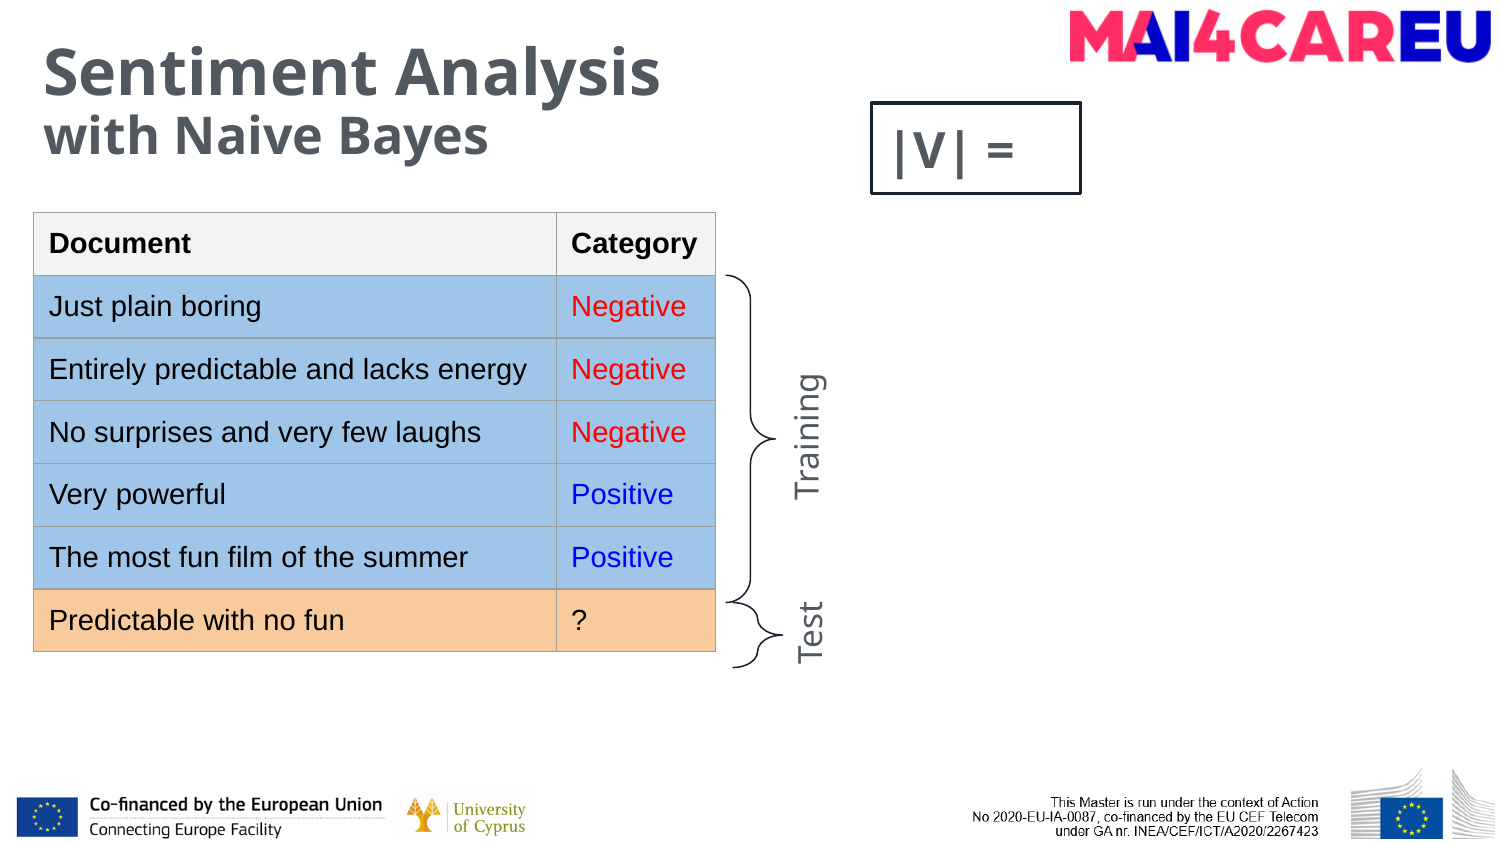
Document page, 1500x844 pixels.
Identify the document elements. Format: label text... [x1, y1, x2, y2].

text_box [725, 275, 769, 603]
table_cell No surprises and very few laughs [34, 401, 556, 463]
picture [1069, 0, 1497, 71]
table_cell Very powerful [34, 464, 556, 526]
table_cell Entirely predictable and lacks energy [34, 339, 556, 400]
picture [11, 784, 394, 844]
picture [398, 789, 537, 839]
table_header Category [557, 213, 715, 275]
table_header Document [34, 213, 556, 275]
table_cell Positive [557, 527, 715, 588]
table_cell Positive [557, 464, 715, 526]
table_cell Predictable with no fun [34, 590, 556, 651]
table_cell Just plain boring [34, 276, 556, 337]
picture [970, 765, 1500, 839]
table_cell The most fun film of the summer [34, 527, 556, 588]
text_box |V| = [871, 103, 1081, 194]
title Sentiment Analysis with Naive Bayes [33, 29, 1464, 103]
table_cell Negative [557, 339, 715, 400]
table_cell ? [557, 590, 715, 651]
list Test [773, 513, 847, 675]
text_box [732, 602, 773, 668]
list Training [769, 315, 853, 510]
table_cell Negative [557, 276, 715, 337]
table_cell Negative [557, 401, 715, 463]
